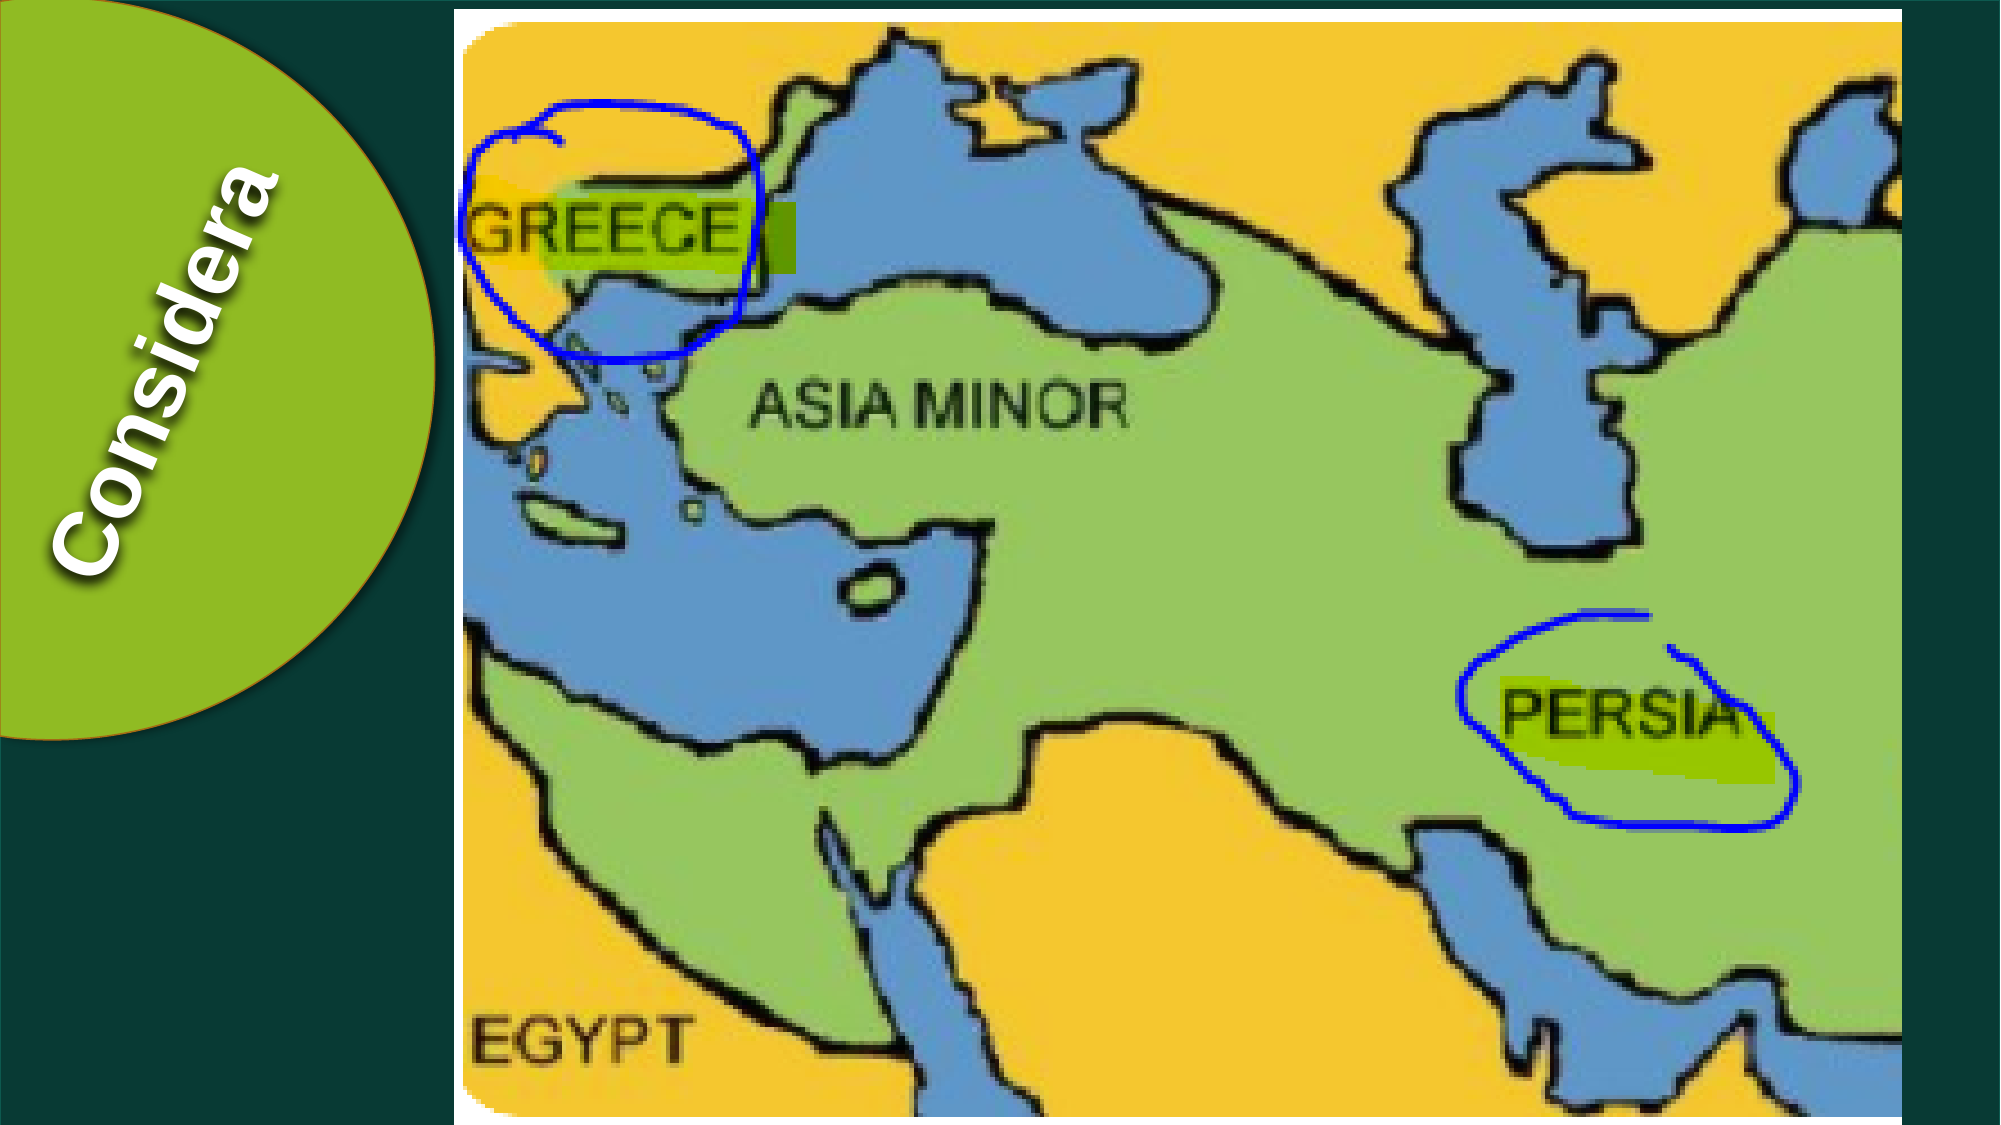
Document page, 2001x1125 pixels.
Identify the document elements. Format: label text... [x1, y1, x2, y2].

text_box [0, 0, 2000, 1125]
text_box Considera [0, 112, 314, 624]
picture [454, 9, 1902, 1125]
text_box [0, 0, 436, 741]
